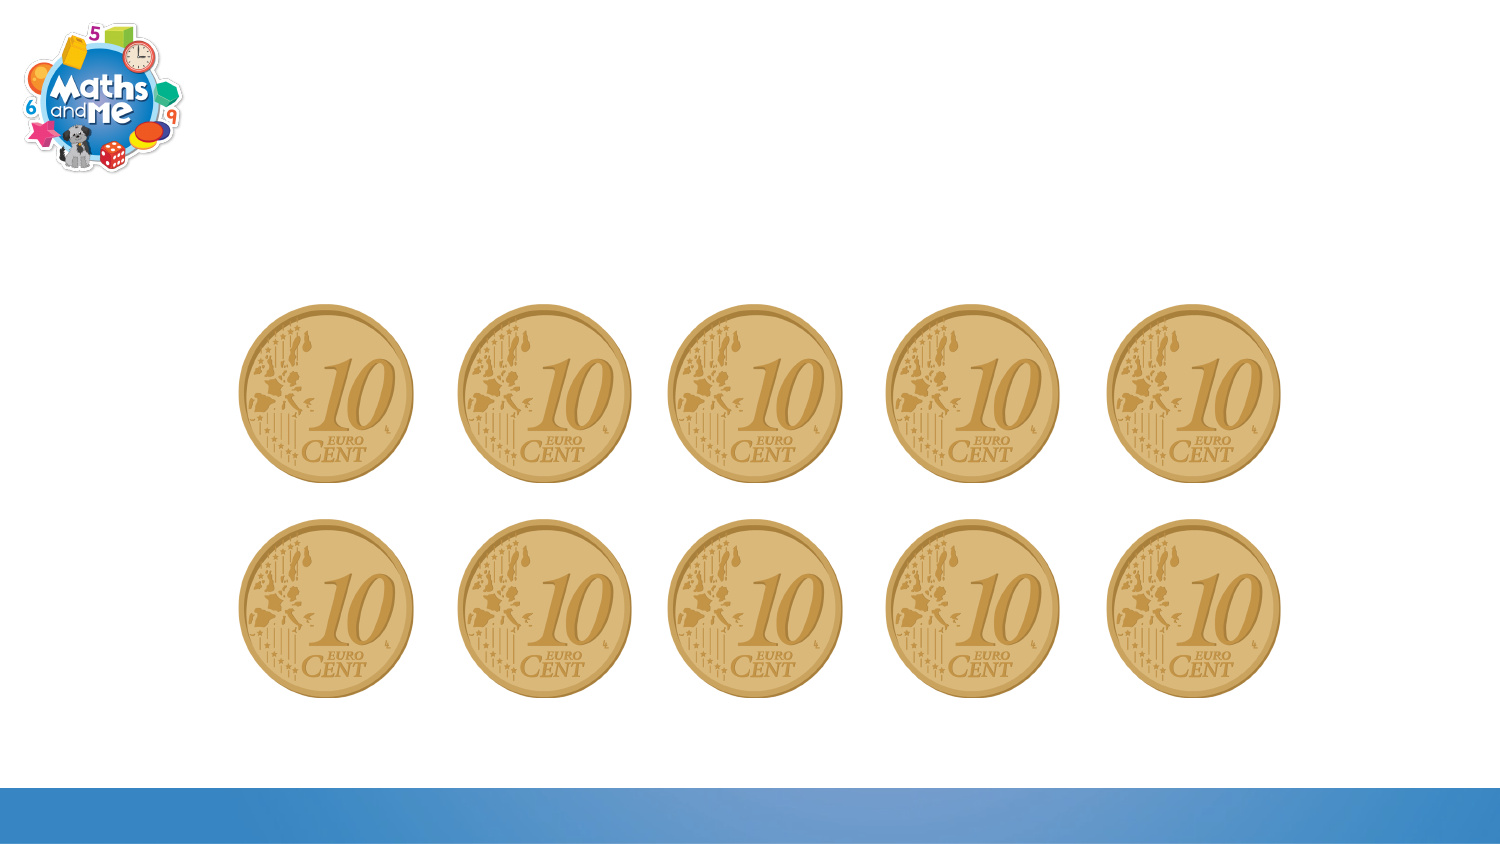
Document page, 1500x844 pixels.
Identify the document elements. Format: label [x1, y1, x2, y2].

picture [228, 304, 414, 484]
picture [874, 518, 1060, 698]
picture [657, 304, 843, 484]
picture [446, 518, 632, 698]
picture [874, 304, 1060, 484]
picture [228, 518, 414, 698]
picture [446, 304, 632, 484]
picture [20, 20, 186, 176]
picture [1095, 304, 1282, 484]
picture [0, 788, 1500, 844]
picture [1095, 518, 1282, 698]
picture [657, 518, 843, 698]
